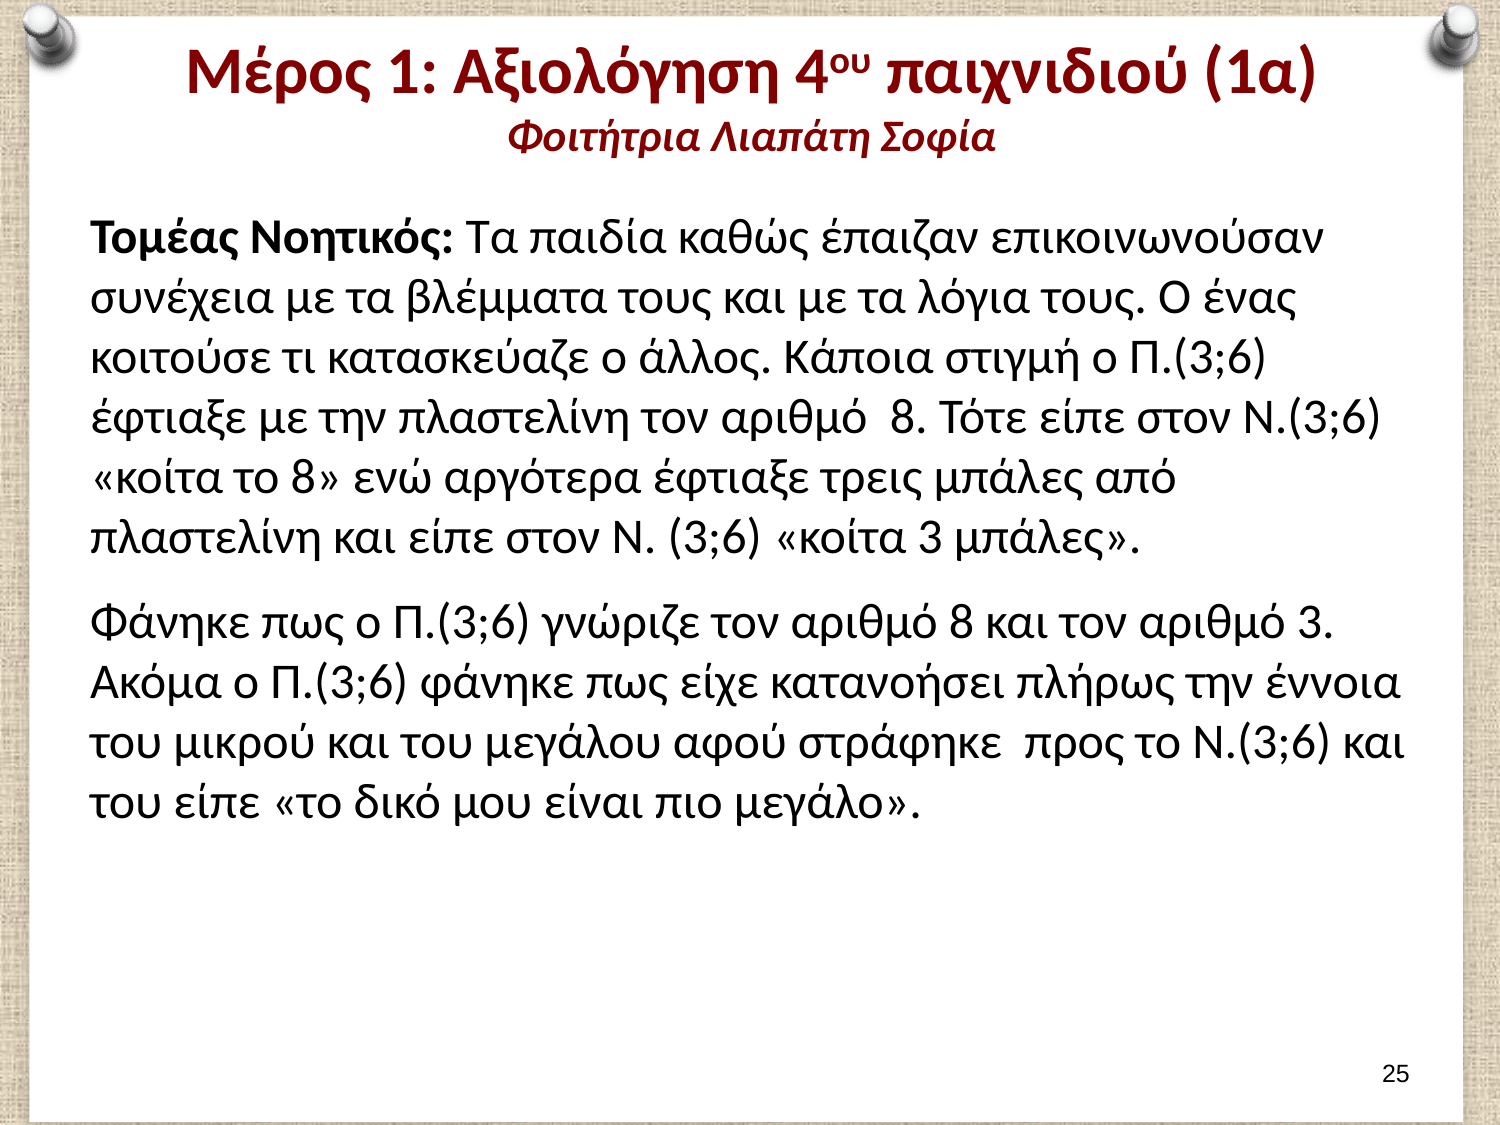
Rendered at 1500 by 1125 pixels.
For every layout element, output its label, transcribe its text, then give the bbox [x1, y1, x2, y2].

list Τομέας Νοητικός: Τα παιδία καθώς έπαιζαν επικοινωνούσαν συνέχεια με τα βλέμματα τους και με τα λόγια τους. Ο ένας κοιτούσε τι κατασκεύαζε ο άλλος. Κάποια στιγμή ο Π.(3;6) έφτιαξε με την πλαστελίνη τον αριθμό 8. Τότε είπε στον Ν.(3;6) «κοίτα το 8» ενώ αργότερα έφτιαξε τρεις μπάλες από πλαστελίνη και είπε στον Ν. (3;6) «κοίτα 3 μπάλες». Φάνηκε πως ο Π.(3;6) γνώριζε τον αριθμό 8 και τον αριθμό 3. Ακόμα ο Π.(3;6) φάνηκε πως είχε κατανοήσει πλήρως την έννοια του μικρού και του μεγάλου αφού στράφηκε προς το Ν.(3;6) και του είπε «το δικό μου είναι πιο μεγάλο». [75, 196, 1425, 1024]
picture [0, 0, 1500, 1125]
title Μέρος 1: Αξιολόγηση 4ου παιχνιδιού (1α) Φοιτήτρια Λιαπάτη Σοφία [76, 19, 1427, 169]
slide_number 24 [1074, 1042, 1425, 1103]
